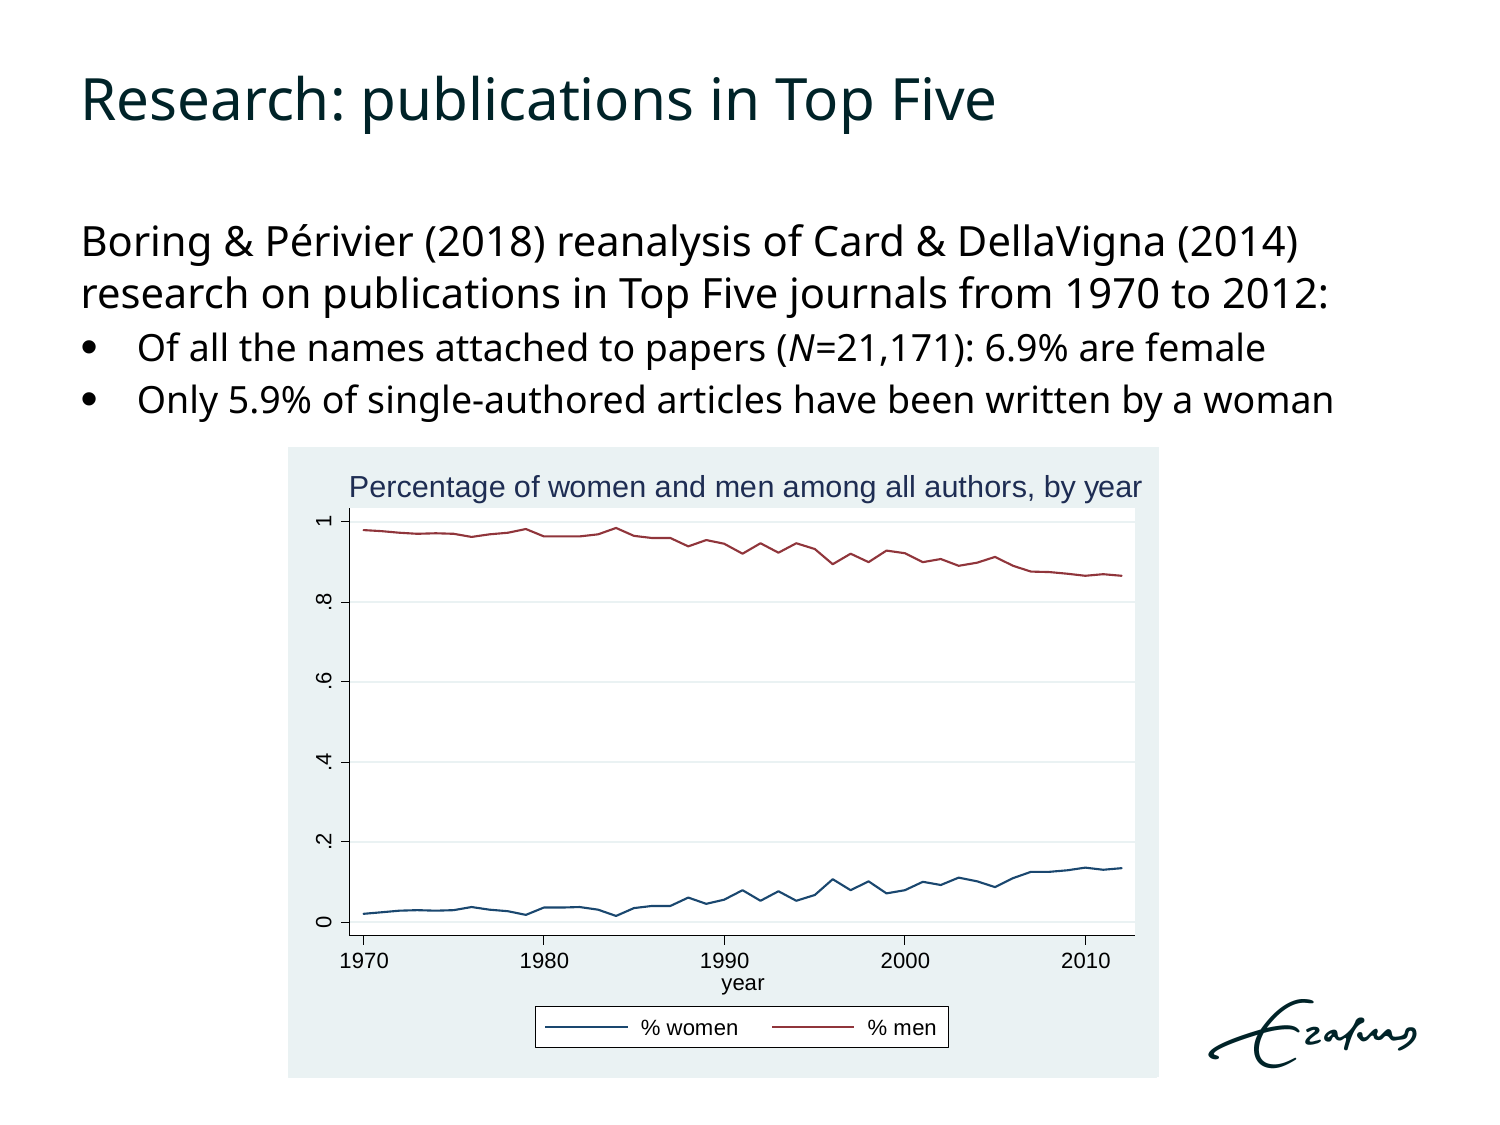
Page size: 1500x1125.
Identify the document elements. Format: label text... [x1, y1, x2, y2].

title Research: publications in Top Five [80, 64, 1422, 201]
list Boring & Périvier (2018) reanalysis of Card & DellaVigna (2014) research on publications in Top Five journals from 1970 to 2012: Of all the names attached to papers (N=21,171): 6.9% are female Only 5.9% of single-authored articles have been written by a woman [80, 212, 1422, 981]
picture [279, 439, 1166, 1085]
picture [1198, 986, 1434, 1081]
